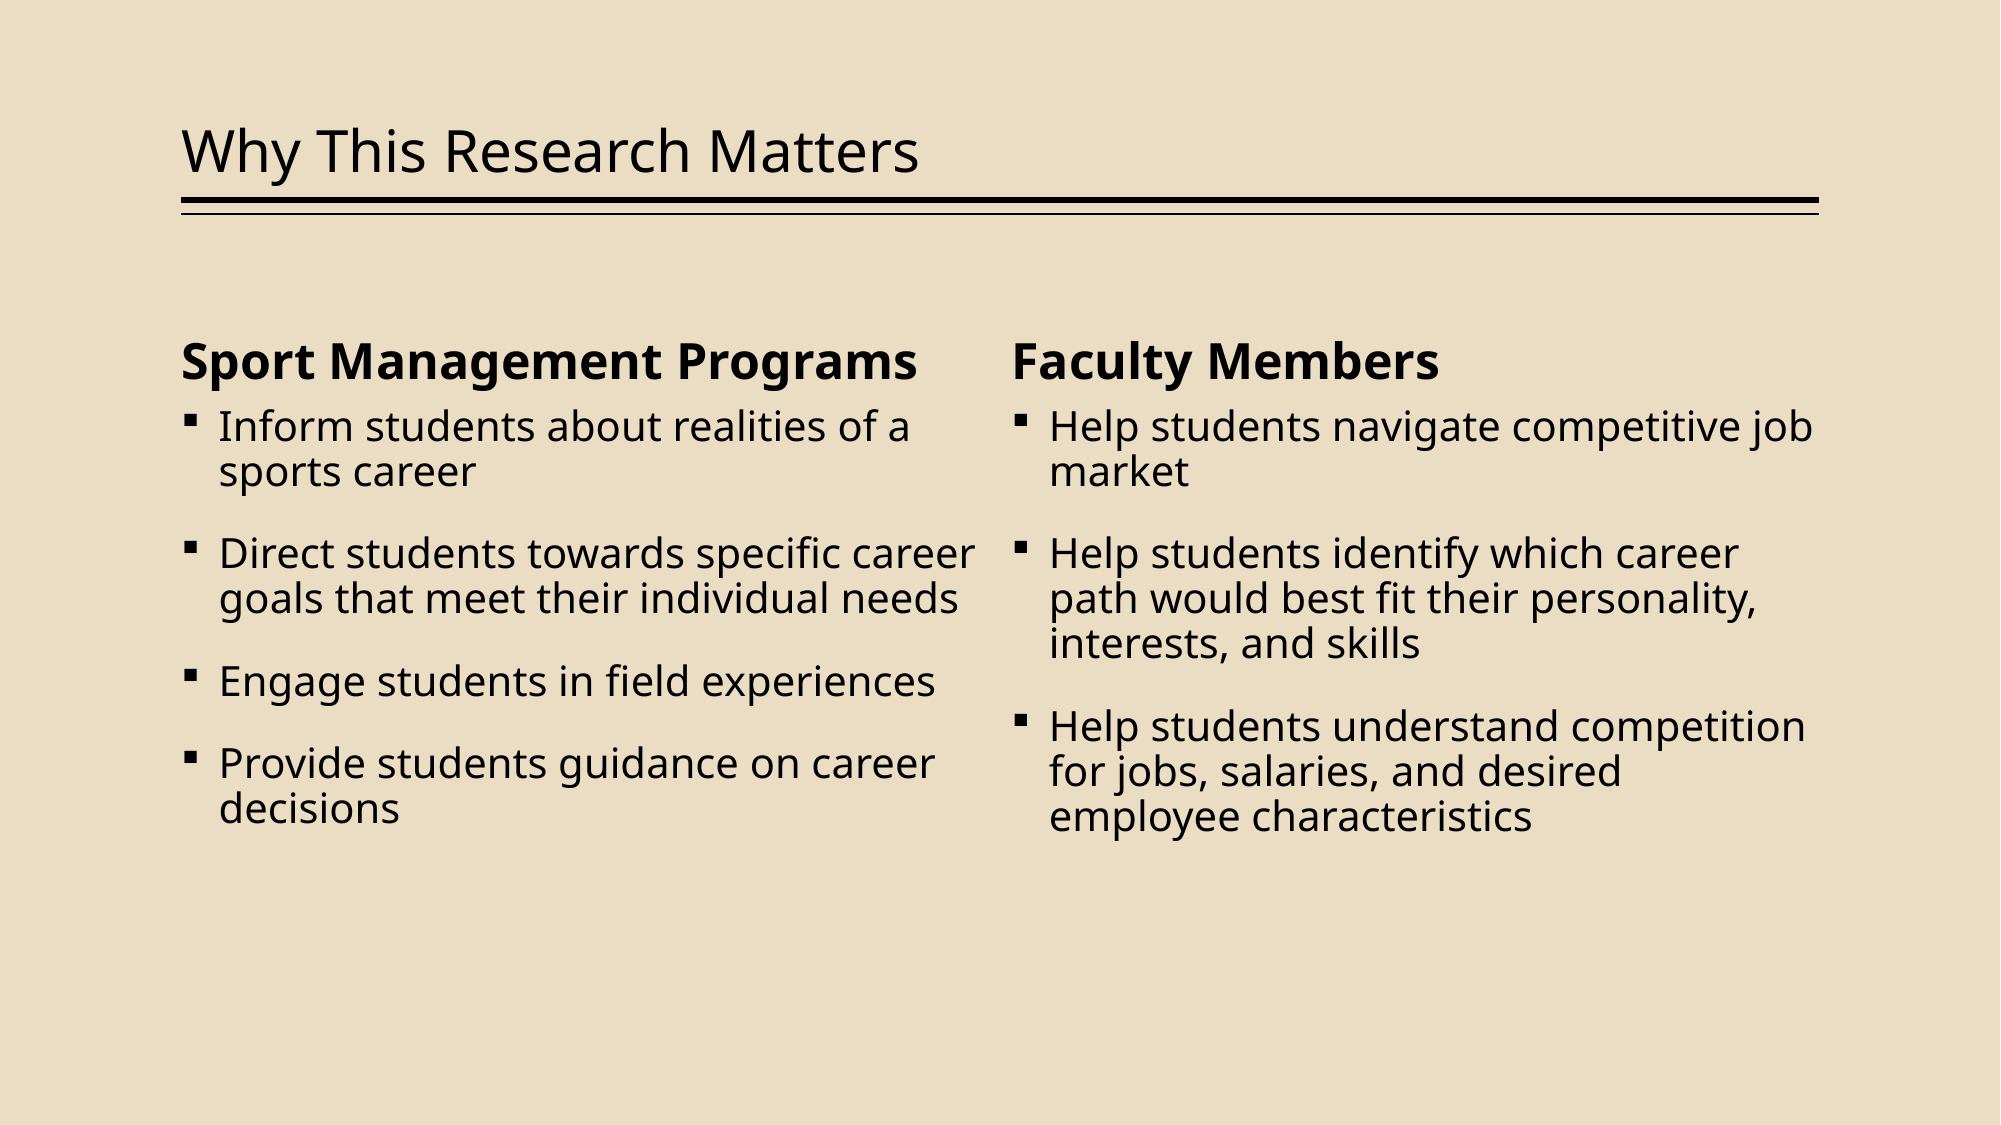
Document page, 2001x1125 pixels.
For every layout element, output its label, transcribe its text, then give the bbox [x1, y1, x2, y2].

list Inform students about realities of a sports career Direct students towards specific career goals that meet their individual needs Engage students in field experiences Provide students guidance on career decisions [181, 397, 989, 1013]
list Faculty Members [1011, 262, 1819, 397]
title Why This Research Matters [181, 12, 1819, 193]
list Help students navigate competitive job market Help students identify which career path would best fit their personality, interests, and skills Help students understand competition for jobs, salaries, and desired employee characteristics [1011, 397, 1819, 1013]
list Sport Management Programs [181, 262, 989, 397]
